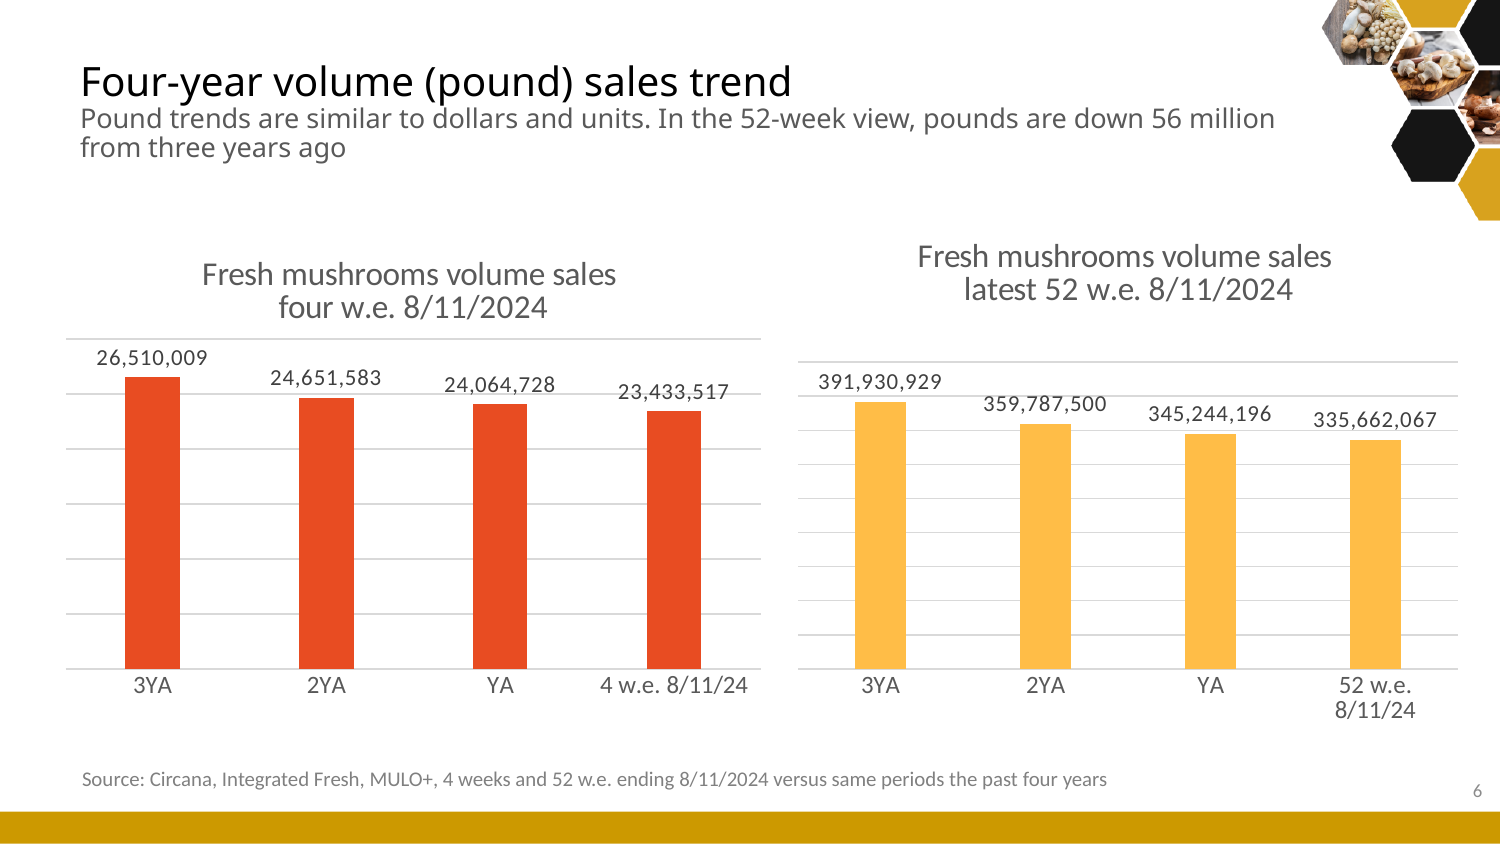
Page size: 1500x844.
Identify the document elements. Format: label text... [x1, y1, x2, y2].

title Four-year volume (pound) sales trend Pound trends are similar to dollars and units. In the 52-week view, pounds are down 56 million from three years ago [64, 53, 1317, 172]
chart [64, 232, 762, 729]
slide_number 6 [1159, 767, 1498, 813]
text_box Source: Circana, Integrated Fresh, MULO+, 4 weeks and 52 w.e. ending 8/11/2024 versus same periods the past four years [67, 757, 1123, 798]
picture [0, 0, 1500, 811]
chart [797, 232, 1459, 729]
